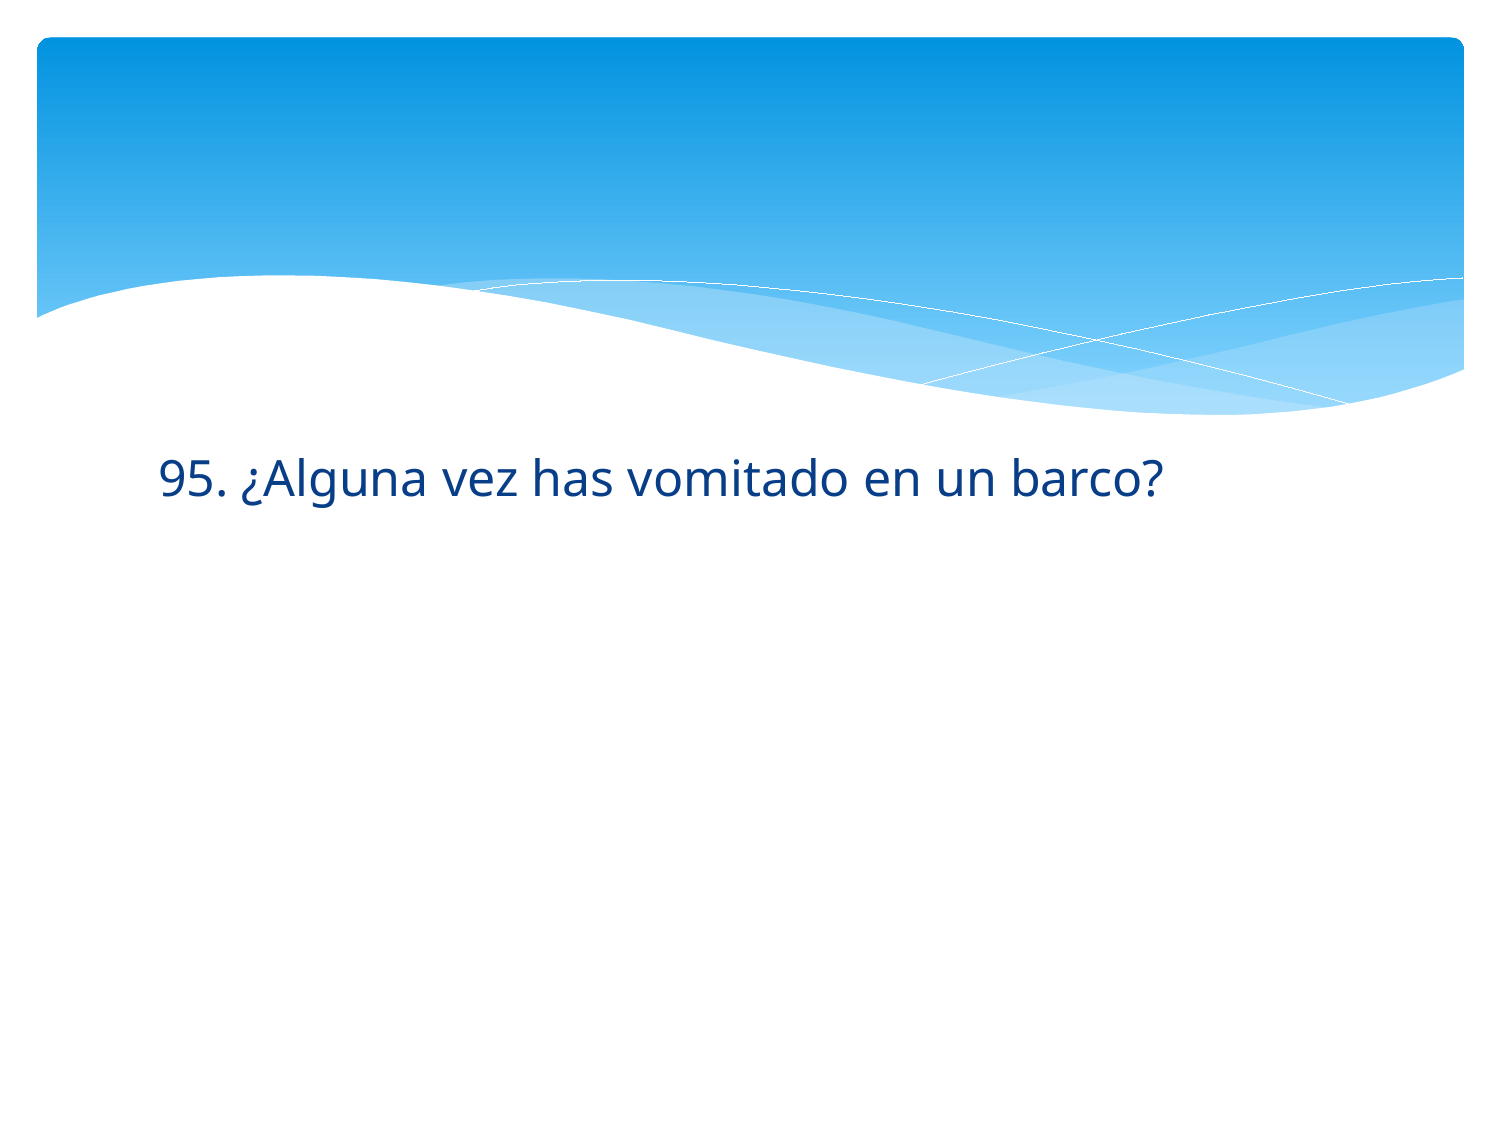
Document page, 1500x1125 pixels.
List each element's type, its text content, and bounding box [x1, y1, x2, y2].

list 95. ¿Alguna vez has vomitado en un barco? [143, 438, 1359, 1005]
